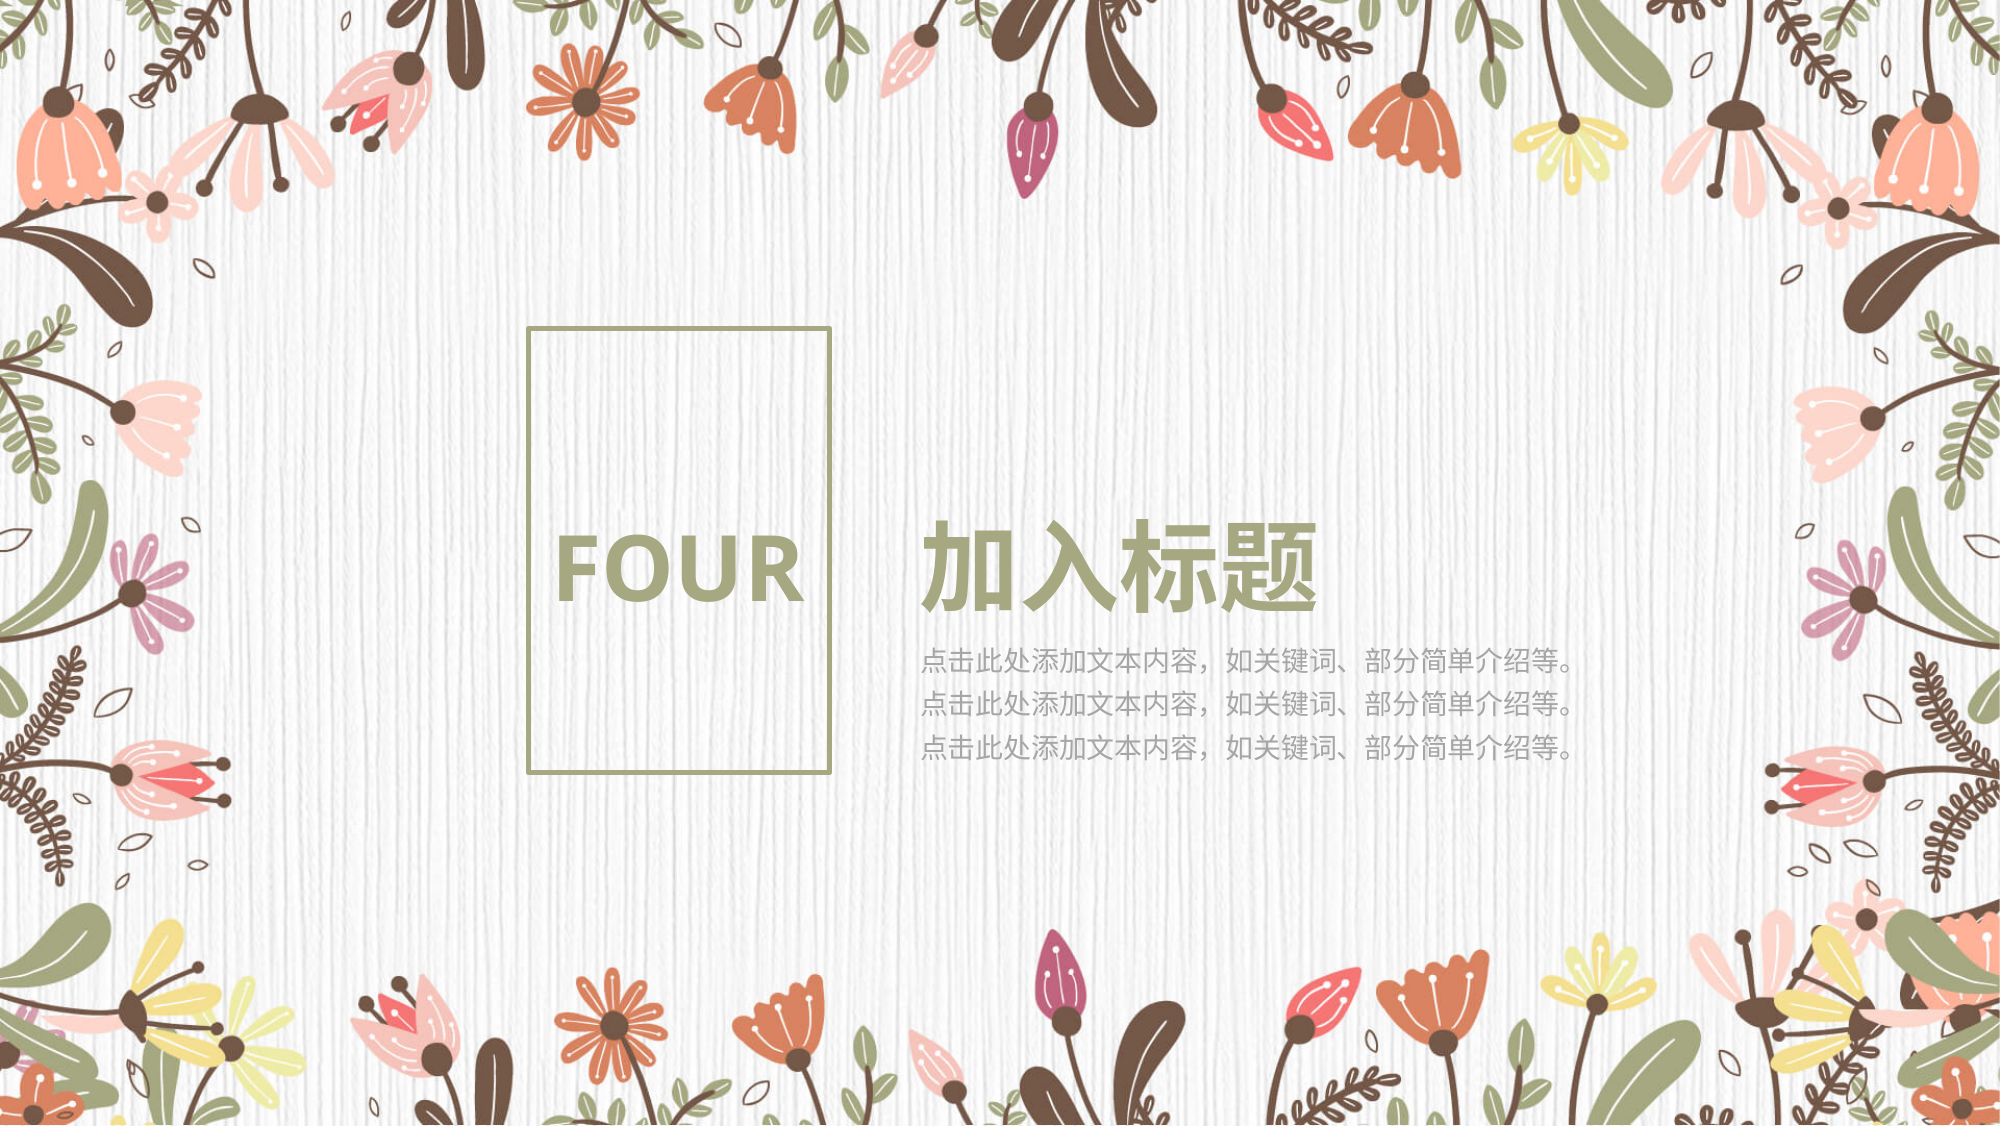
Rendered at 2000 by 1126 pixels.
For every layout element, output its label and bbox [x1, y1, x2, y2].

picture [0, 0, 2000, 1126]
text_box [903, 496, 1585, 773]
